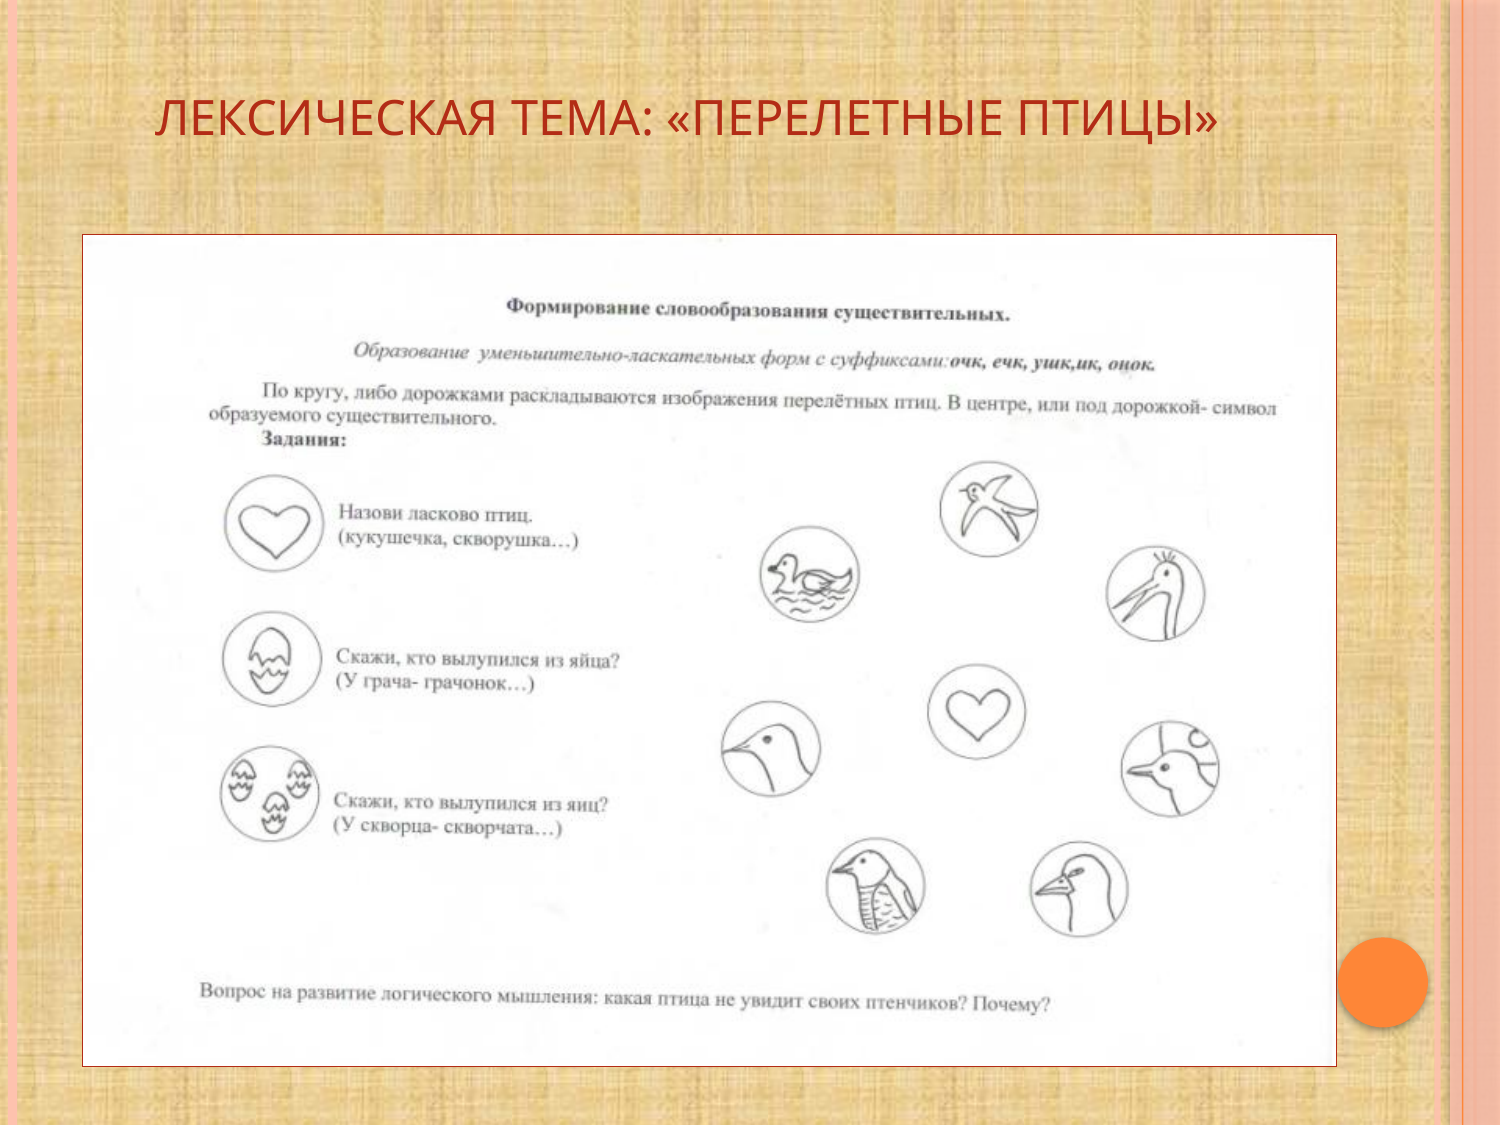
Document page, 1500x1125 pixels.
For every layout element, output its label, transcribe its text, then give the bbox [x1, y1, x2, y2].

title Лексическая тема: «Перелетные птицы» [75, 45, 1300, 153]
picture [18, 0, 1434, 1125]
picture [0, 0, 7, 1125]
picture [1441, 0, 1449, 1125]
